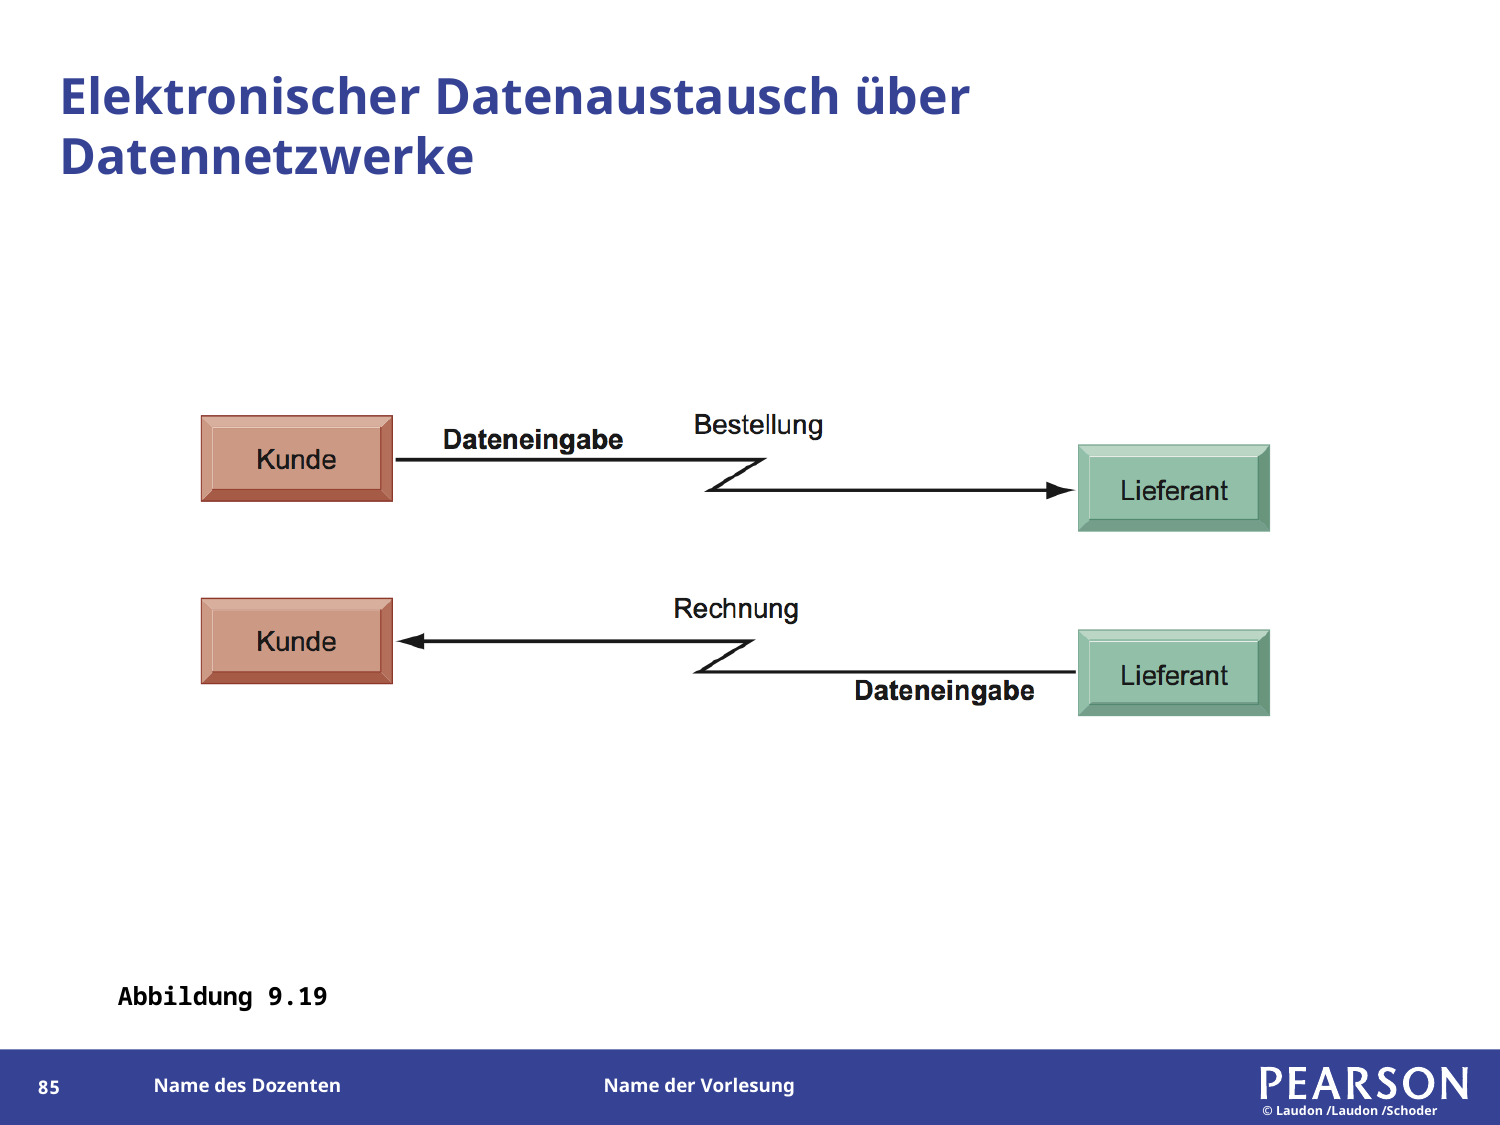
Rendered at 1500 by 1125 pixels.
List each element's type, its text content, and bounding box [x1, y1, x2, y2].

text_box Abbildung 9.19 [103, 972, 343, 1018]
picture [58, 397, 1411, 728]
slide_number 84 [22, 1067, 136, 1098]
title Elektronischer Datenaustausch über Datennetzwerke [59, 64, 1410, 213]
